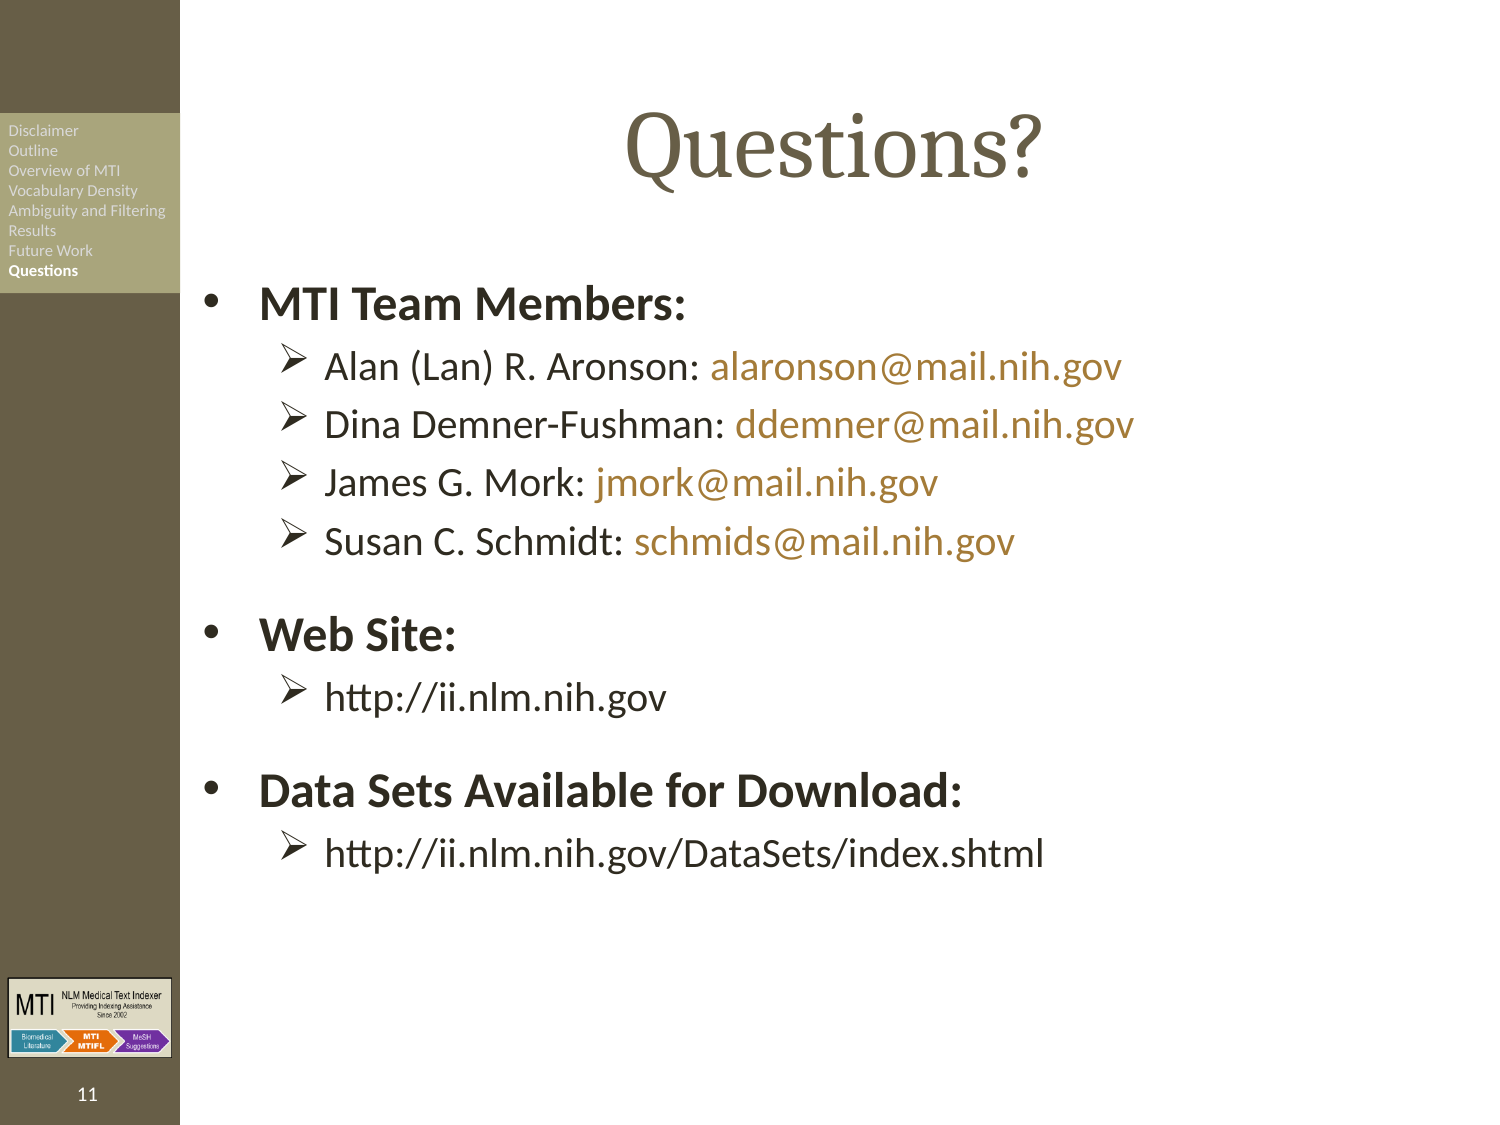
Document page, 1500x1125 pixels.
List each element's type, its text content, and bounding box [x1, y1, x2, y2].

list MTI Team Members: Alan (Lan) R. Aronson: alaronson@mail.nih.gov Dina Demner-Fushman: ddemner@mail.nih.gov James G. Mork: jmork@mail.nih.gov Susan C. Schmidt: schmids@mail.nih.gov Web Site: http://ii.nlm.nih.gov Data Sets Available for Download: http://ii.nlm.nih.gov/DataSets/index.shtml [187, 262, 1488, 1005]
title Questions? [187, 45, 1488, 233]
picture [7, 977, 173, 1059]
slide_number 11 [0, 1063, 175, 1123]
text_box Disclaimer Outline Overview of MTI Vocabulary Density Ambiguity and Filtering Results Future Work Questions [0, 112, 181, 287]
